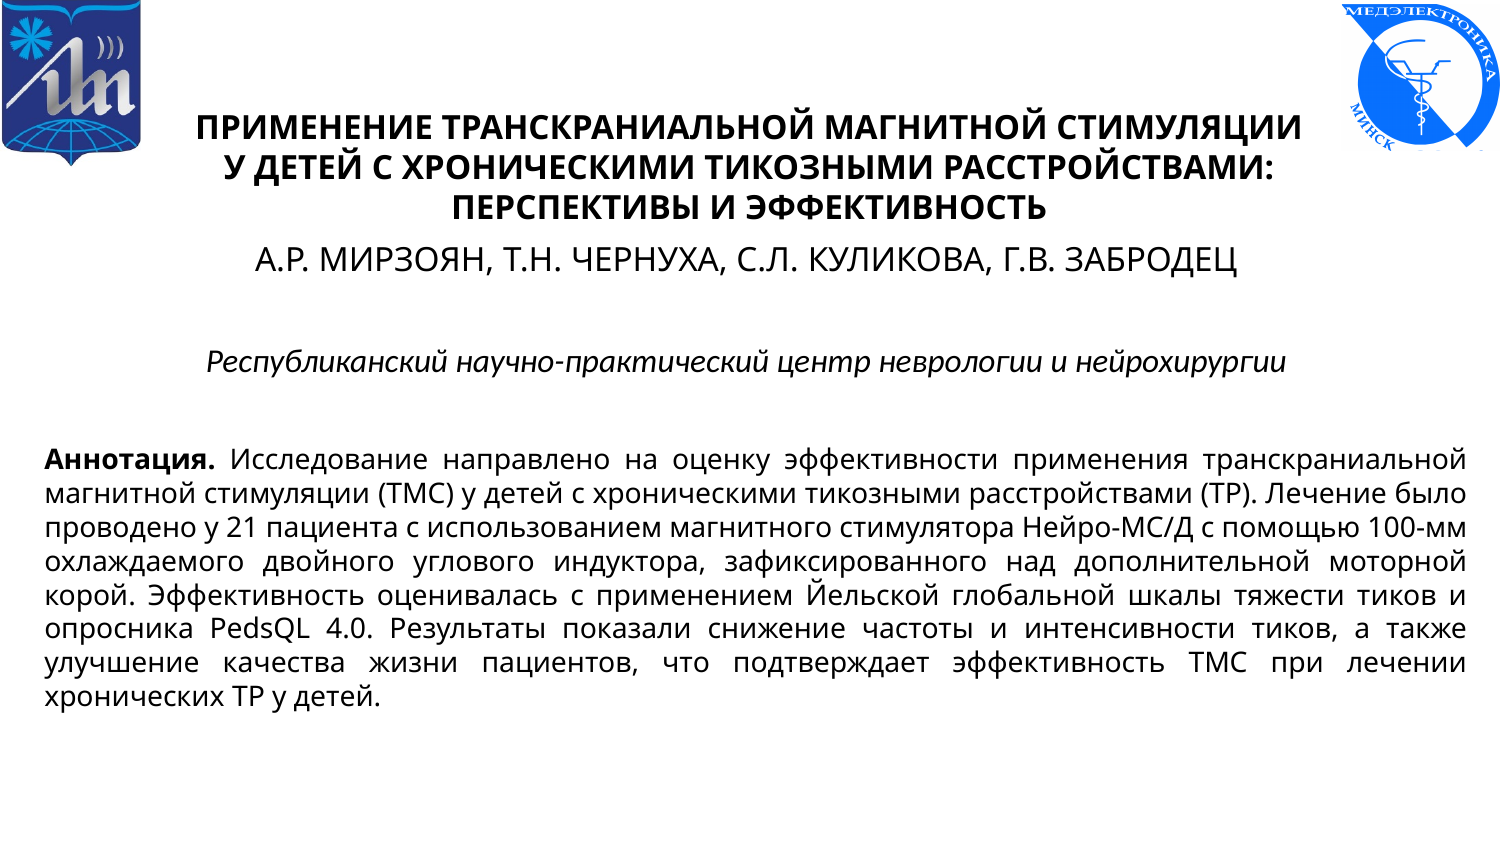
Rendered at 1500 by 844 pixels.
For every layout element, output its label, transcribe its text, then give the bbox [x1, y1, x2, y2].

text_box А.Р. МИРЗОЯН, Т.Н. ЧЕРНУХА, С.Л. КУЛИКОВА, Г.В. ЗАБРОДЕЦ [88, 167, 1406, 268]
subtitle Аннотация. Исследование направлено на оценку эффективности применения транскраниальной магнитной стимуляции (ТМС) у детей с хроническими тикозными расстройствами (ТР). Лечение было проводено у 21 пациента с использованием магнитного стимулятора Нейро-МС/Д с помощью 100-мм охлаждаемого двойного углового индуктора, зафиксированного над дополнительной моторной корой. Эффективность оценивалась с применением Йельской глобальной шкалы тяжести тиков и опросника PedsQL 4.0. Результаты показали снижение частоты и интенсивности тиков, а также улучшение качества жизни пациентов, что подтверждает эффективность ТМС при лечении хронических ТР у детей. [29, 433, 1483, 732]
text_box Республиканский научно-практический центр неврологии и нейрохирургии [88, 268, 1406, 450]
picture [1341, 4, 1500, 151]
picture [0, 0, 141, 168]
title ПРИМЕНЕНИЕ ТРАНСКРАНИАЛЬНОЙ МАГНИТНОЙ СТИМУЛЯЦИИ У ДЕТЕЙ С ХРОНИЧЕСКИМИ ТИКОЗНЫМИ РАССТРОЙСТВАМИ: ПЕРСПЕКТИВЫ И ЭФФЕКТИВНОСТЬ [145, 75, 1388, 167]
